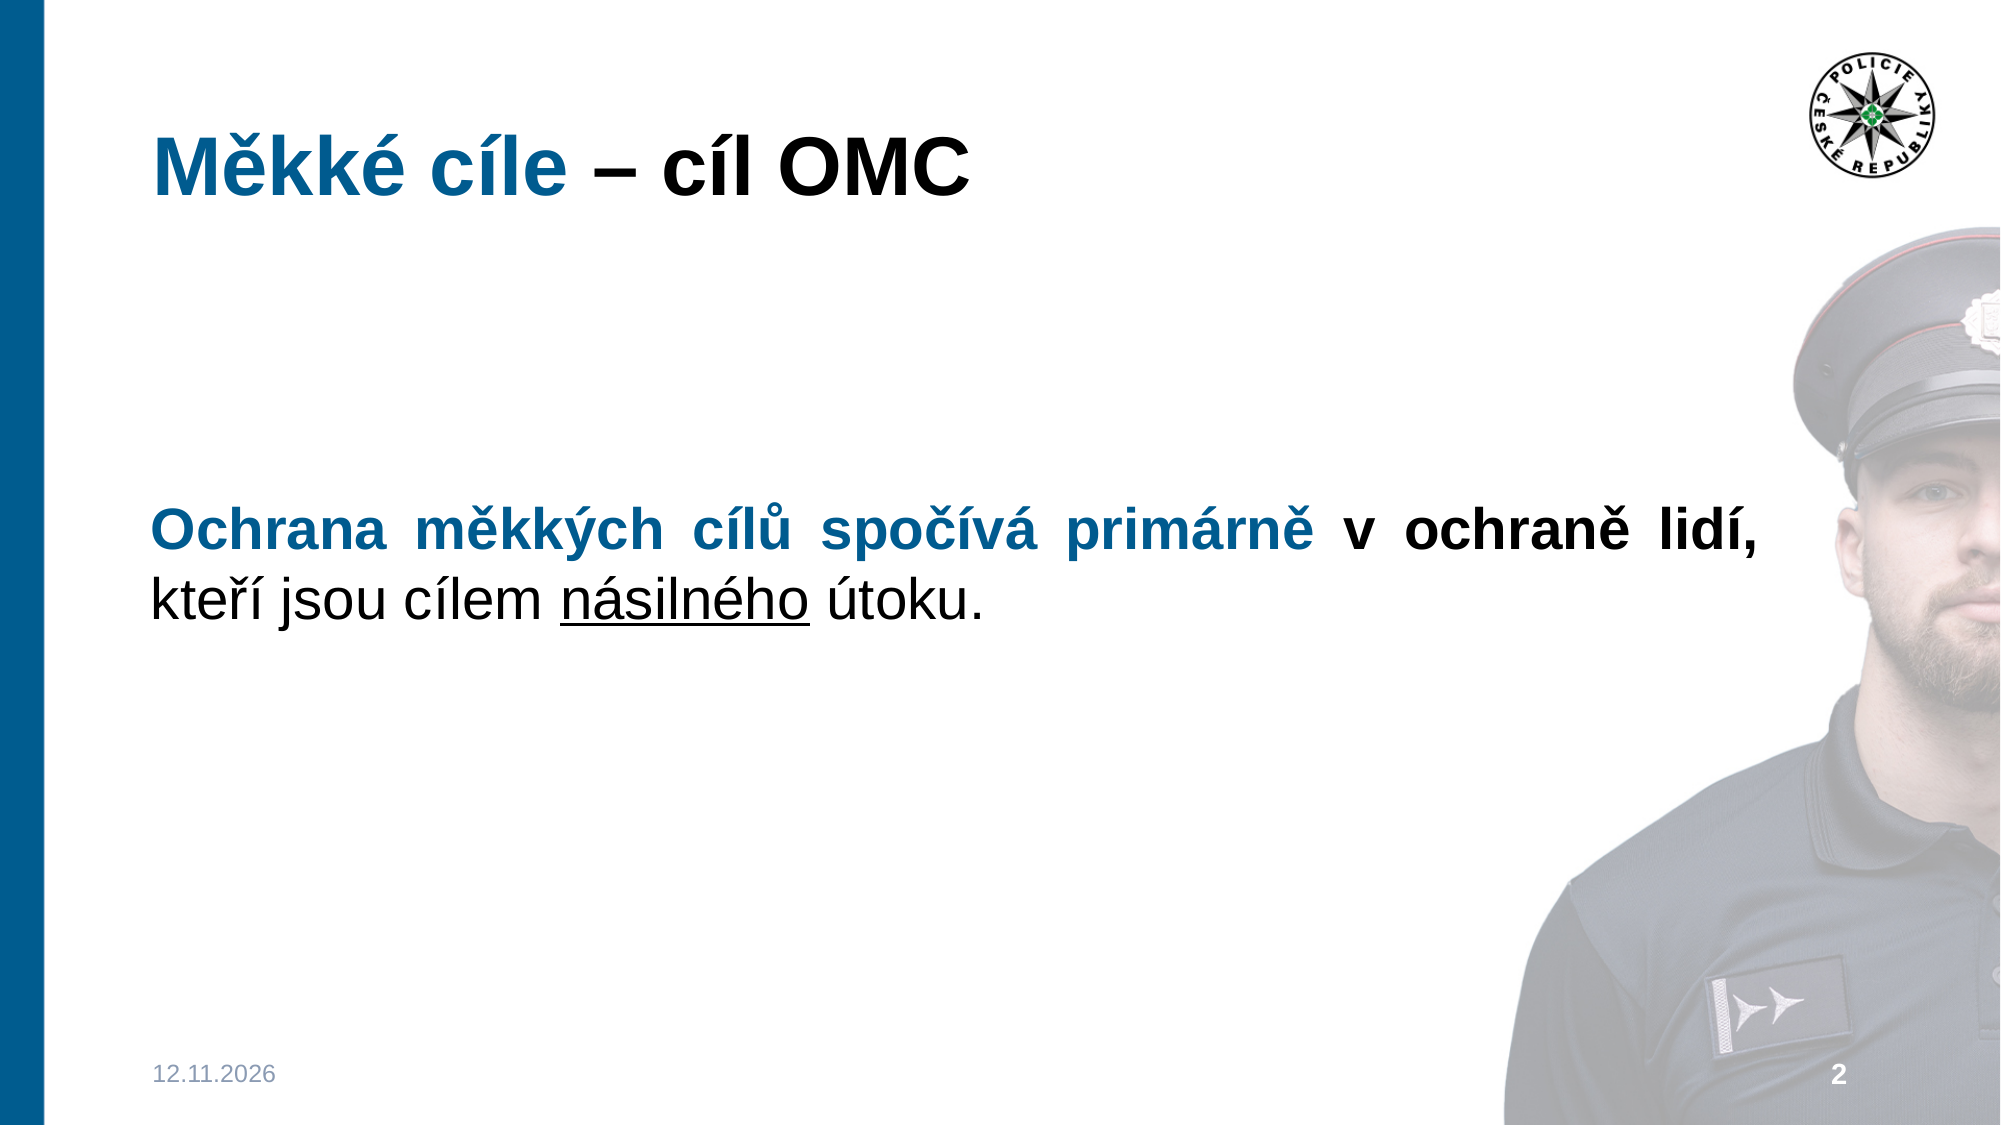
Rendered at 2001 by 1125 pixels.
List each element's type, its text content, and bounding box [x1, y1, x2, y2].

slide_number 2 [1412, 1042, 1863, 1103]
list Ochrana měkkých cílů spočívá primárně v ochraně lidí, kteří jsou cílem násilného útoku. [135, 277, 1775, 992]
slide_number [137, 1042, 588, 1103]
picture [0, 0, 2001, 1125]
title Měkké cíle – cíl OMC [137, 59, 1775, 277]
